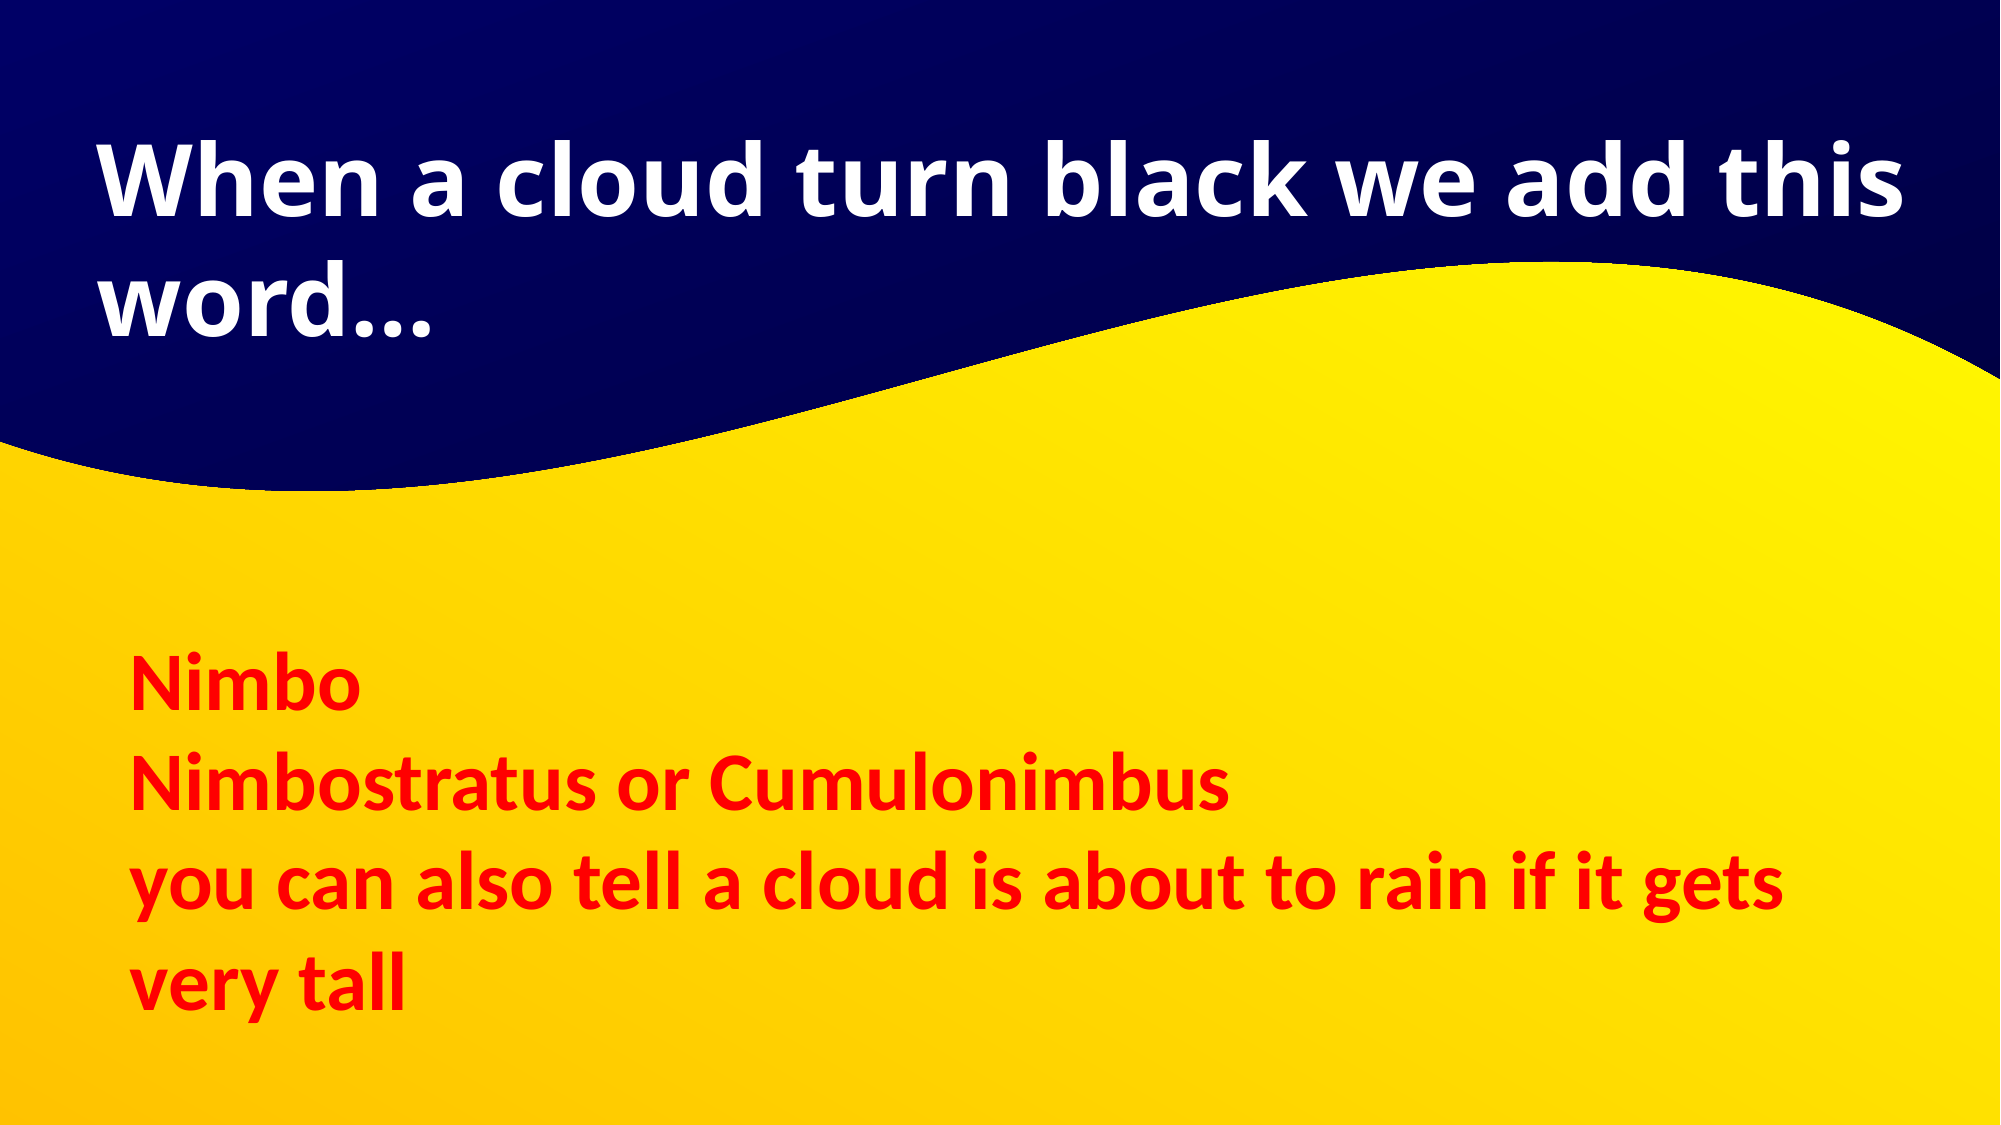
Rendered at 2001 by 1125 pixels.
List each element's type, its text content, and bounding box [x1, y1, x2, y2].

title Nimbo Nimbostratus or Cumulonimbus you can also tell a cloud is about to rain if it gets very tall [114, 490, 1886, 1035]
text_box When a cloud turn black we add this word… [81, 109, 1950, 364]
text_box [0, 0, 2000, 490]
